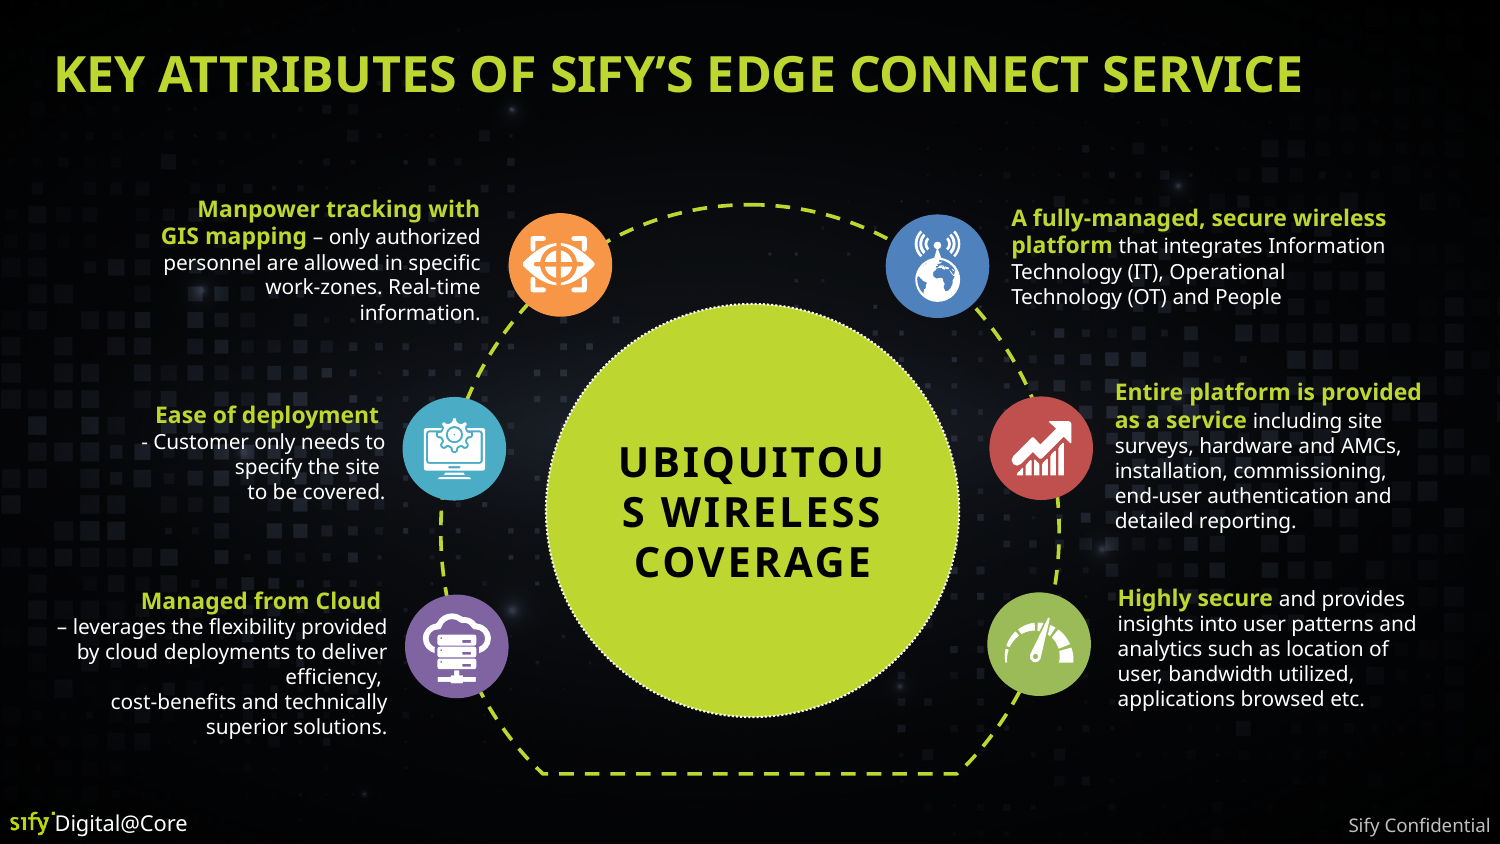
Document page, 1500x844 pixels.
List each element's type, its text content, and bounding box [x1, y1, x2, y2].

text_box Managed from Cloud – leverages the flexibility provided by cloud deployments to deliver efficiency, cost-benefits and technically superior solutions. [29, 586, 388, 739]
text_box A fully-managed, secure wireless platform that integrates Information Technology (IT), Operational Technology (OT) and People [1011, 203, 1399, 309]
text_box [422, 613, 492, 684]
text_box Ease of deployment - Customer only needs to specify the site to be covered. [120, 401, 386, 504]
text_box [883, 212, 992, 321]
text_box [400, 394, 509, 503]
text_box [946, 230, 961, 258]
picture [5, 808, 58, 838]
text_box Highly secure and provides insights into user patterns and analytics such as location of user, bandwidth utilized, applications browsed etc. [1117, 583, 1421, 712]
text_box Manpower tracking with GIS mapping – only authorized personnel are allowed in specific work-zones. Real-time information. [154, 194, 481, 325]
text_box Entire platform is provided as a service including site surveys, hardware and AMCs, installation, commissioning, end-user authentication and detailed reporting. [1114, 377, 1431, 533]
title KEY ATTRIBUTES OF SIFY’S EDGE CONNECT SERVICE [53, 34, 1447, 111]
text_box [1004, 617, 1074, 663]
text_box [428, 692, 486, 701]
text_box [506, 211, 615, 319]
text_box [985, 590, 1094, 699]
text_box [402, 592, 511, 684]
text_box [915, 241, 961, 302]
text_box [423, 418, 486, 480]
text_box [1010, 420, 1072, 476]
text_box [522, 235, 596, 293]
text_box [987, 394, 1096, 503]
text_box [914, 230, 930, 258]
text_box [438, 202, 1062, 776]
text_box UBIQUITOUS WIRELESS COVERAGE [543, 301, 962, 720]
